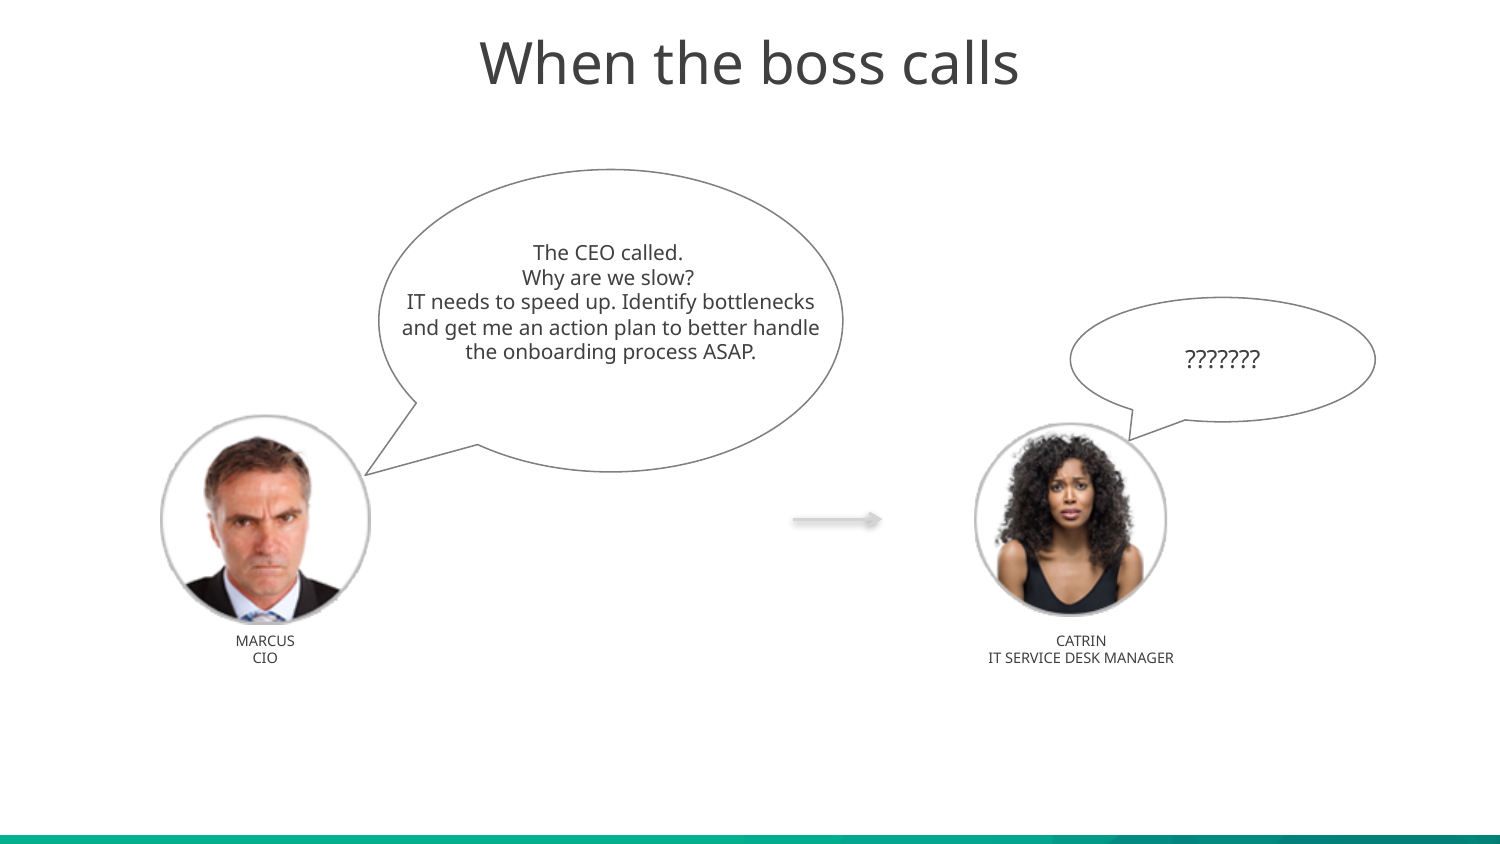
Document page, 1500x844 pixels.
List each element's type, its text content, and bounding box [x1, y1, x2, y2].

text_box MARCUS CIO [181, 633, 349, 675]
text_box ??????? [1132, 335, 1314, 382]
text_box [420, 167, 801, 231]
text_box [1068, 295, 1378, 427]
picture [973, 421, 1170, 617]
text_box CATRIN IT SERVICE DESK MANAGER [962, 624, 1200, 710]
text_box The CEO called. Why are we slow? IT needs to speed up. Identify bottlenecks and get me an action plan to better handle the onboarding process ASAP. [378, 231, 843, 372]
text_box [375, 372, 832, 475]
picture [159, 413, 371, 625]
text_box When the boss calls [0, 18, 1500, 104]
picture [0, 834, 1500, 844]
